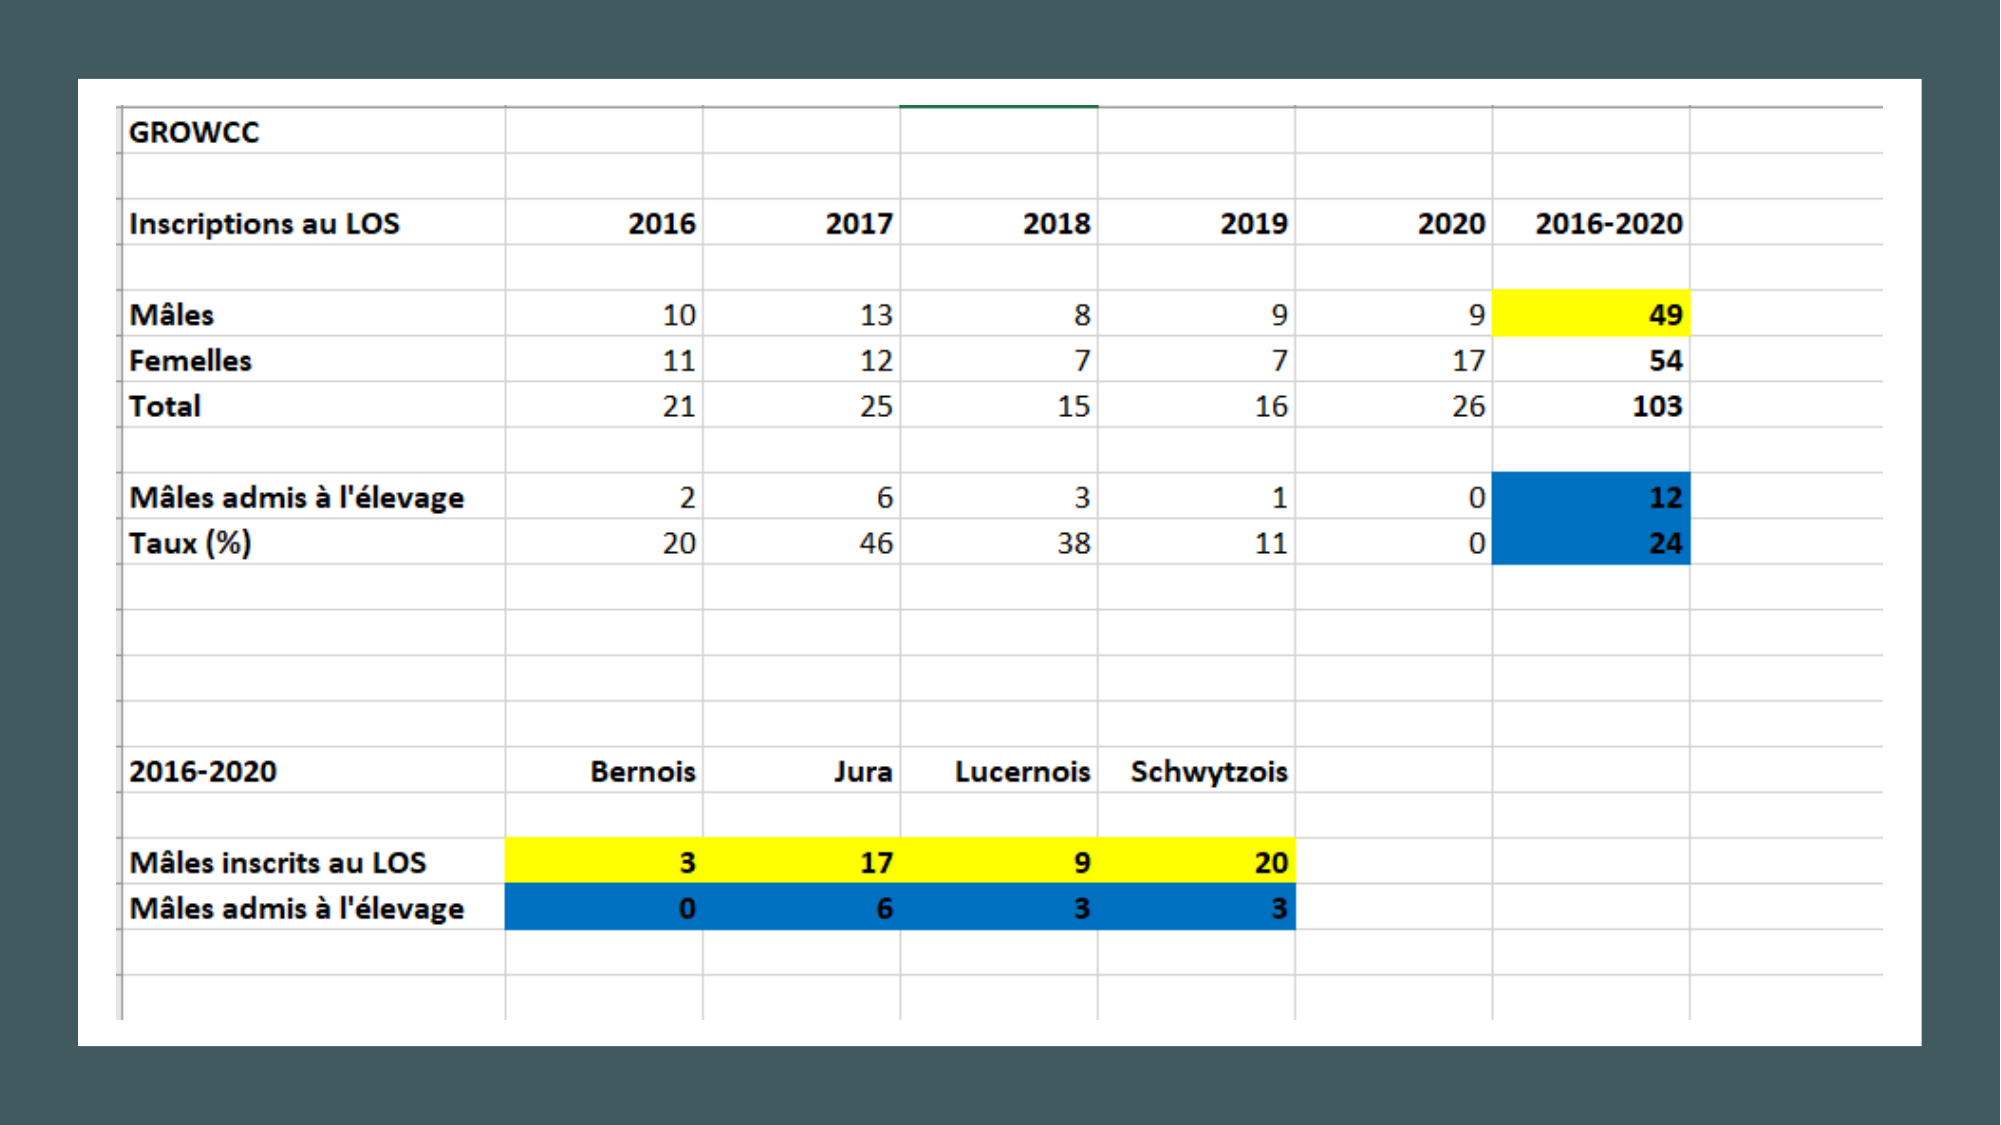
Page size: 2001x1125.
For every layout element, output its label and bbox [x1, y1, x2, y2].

text_box [77, 78, 1923, 1047]
text_box [0, 0, 2000, 1125]
picture [116, 105, 1883, 1020]
